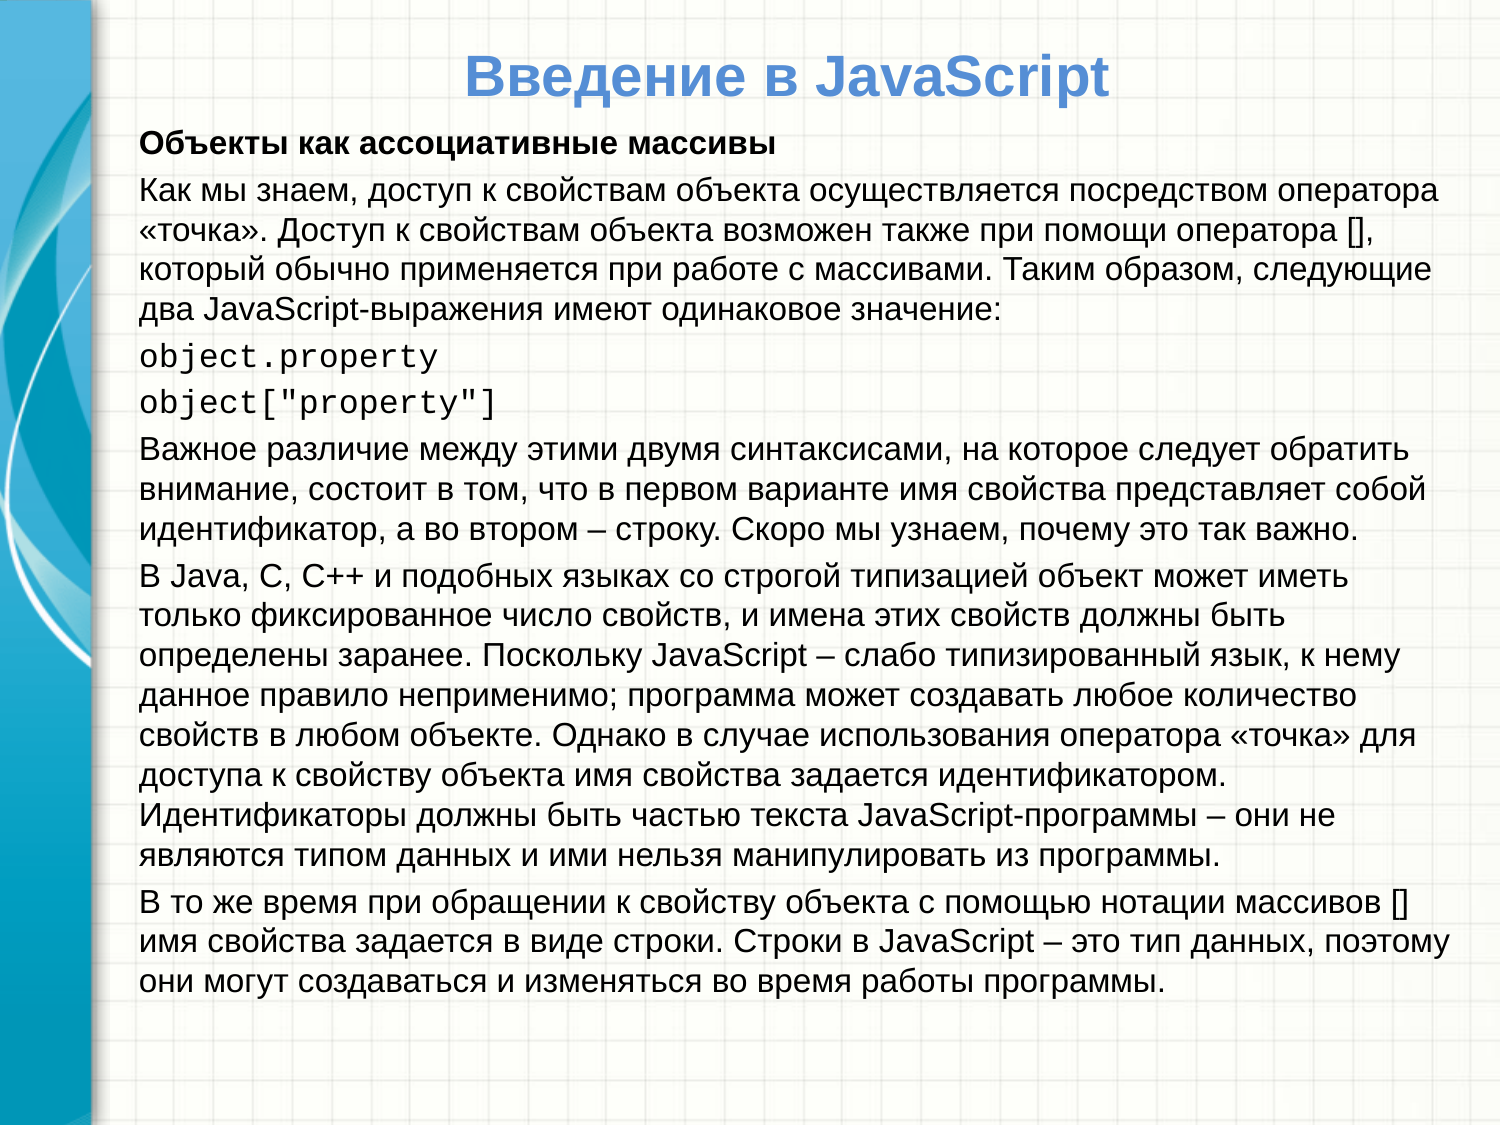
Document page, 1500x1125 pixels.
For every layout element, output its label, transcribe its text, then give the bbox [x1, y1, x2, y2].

picture [0, 0, 1500, 1125]
title Введение в JavaScript [125, 44, 1450, 102]
list Объекты как ассоциативные массивы Как мы знаем, доступ к свойствам объекта осуществляется посредством оператора «точка». Доступ к свойствам объекта возможен также при помощи оператора [], который обычно применяется при работе с массивами. Таким образом, следующие два JavaScript-выражения имеют одинаковое значение: object.property object["property"] Важное различие между этими двумя синтаксисами, на которое следует обратить внимание, состоит в том, что в первом варианте имя свойства представляет собой идентификатор, а во втором – строку. Скоро мы узнаем, почему это так важно. В Java, C, C++ и подобных языках со строгой типизацией объект может иметь только фиксированное число свойств, и имена этих свойств должны быть определены заранее. Поскольку JavaScript – слабо типизированный язык, к нему данное правило неприменимо; программа может создавать любое количество свойств в любом объекте. Однако в случае использования оператора «точка» для доступа к свойству объекта имя свойства задается идентификатором. Идентификаторы должны быть частью текста JavaScript-программы – они не являются типом данных и ими нельзя манипулировать из программы. В то же время при обращении к свойству объекта с помощью нотации массивов [] имя свойства задается в виде строки. Строки в JavaScript – это тип данных, поэтому они могут создаваться и изменяться во время работы программы. [123, 113, 1471, 1059]
